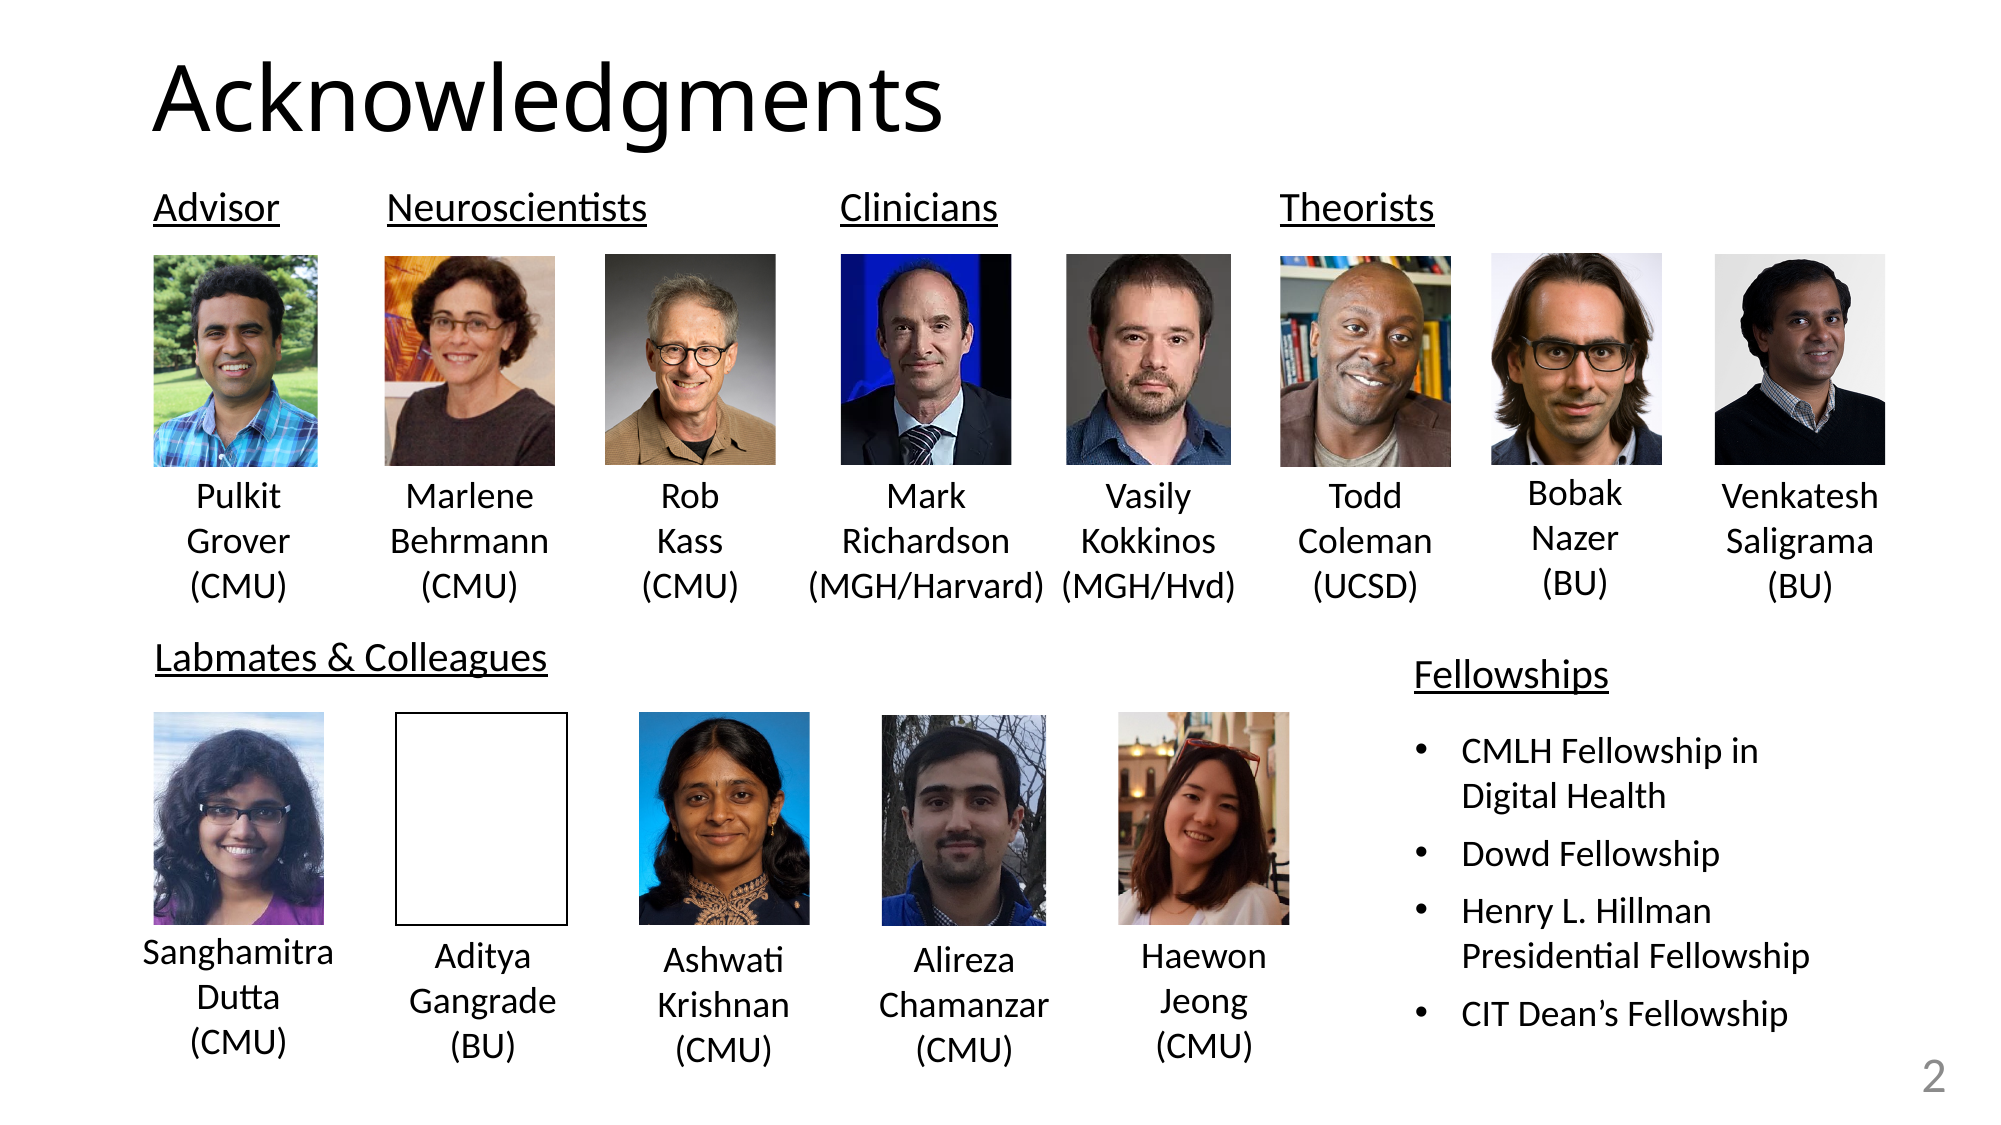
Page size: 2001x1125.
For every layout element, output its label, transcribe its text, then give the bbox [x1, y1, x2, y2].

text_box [1705, 254, 1895, 616]
picture [639, 711, 810, 925]
text_box Sanghamitra Dutta (CMU) [127, 919, 350, 1070]
text_box Aditya Gangrade (BU) [394, 924, 572, 1074]
text_box Haewon Jeong (CMU) [1126, 925, 1282, 1074]
text_box Clinicians [825, 171, 1014, 237]
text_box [374, 256, 566, 616]
text_box Fellowships [1399, 639, 1625, 704]
text_box Labmates & Colleagues [139, 622, 563, 687]
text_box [1044, 254, 1253, 616]
text_box Ashwati Krishnan (CMU) [642, 927, 805, 1077]
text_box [790, 254, 1044, 616]
text_box CMLH Fellowship in Digital Health Dowd Fellowship Henry L. Hillman Presidential Fellowship CIT Dean’s Fellowship [1399, 718, 1862, 1041]
text_box Acknowledgments [137, 34, 1863, 170]
text_box [395, 712, 568, 924]
text_box Neuroscientists [371, 171, 663, 237]
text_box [1280, 256, 1451, 616]
picture [1118, 711, 1290, 925]
picture [881, 715, 1047, 926]
slide_number 2 [1511, 1042, 1962, 1103]
picture [646, 870, 651, 880]
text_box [1491, 253, 1662, 613]
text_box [153, 255, 318, 616]
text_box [605, 254, 776, 616]
picture [153, 712, 325, 925]
text_box Advisor [138, 171, 296, 237]
text_box Alireza Chamanzar (CMU) [864, 927, 1065, 1077]
text_box Theorists [1264, 171, 1450, 237]
